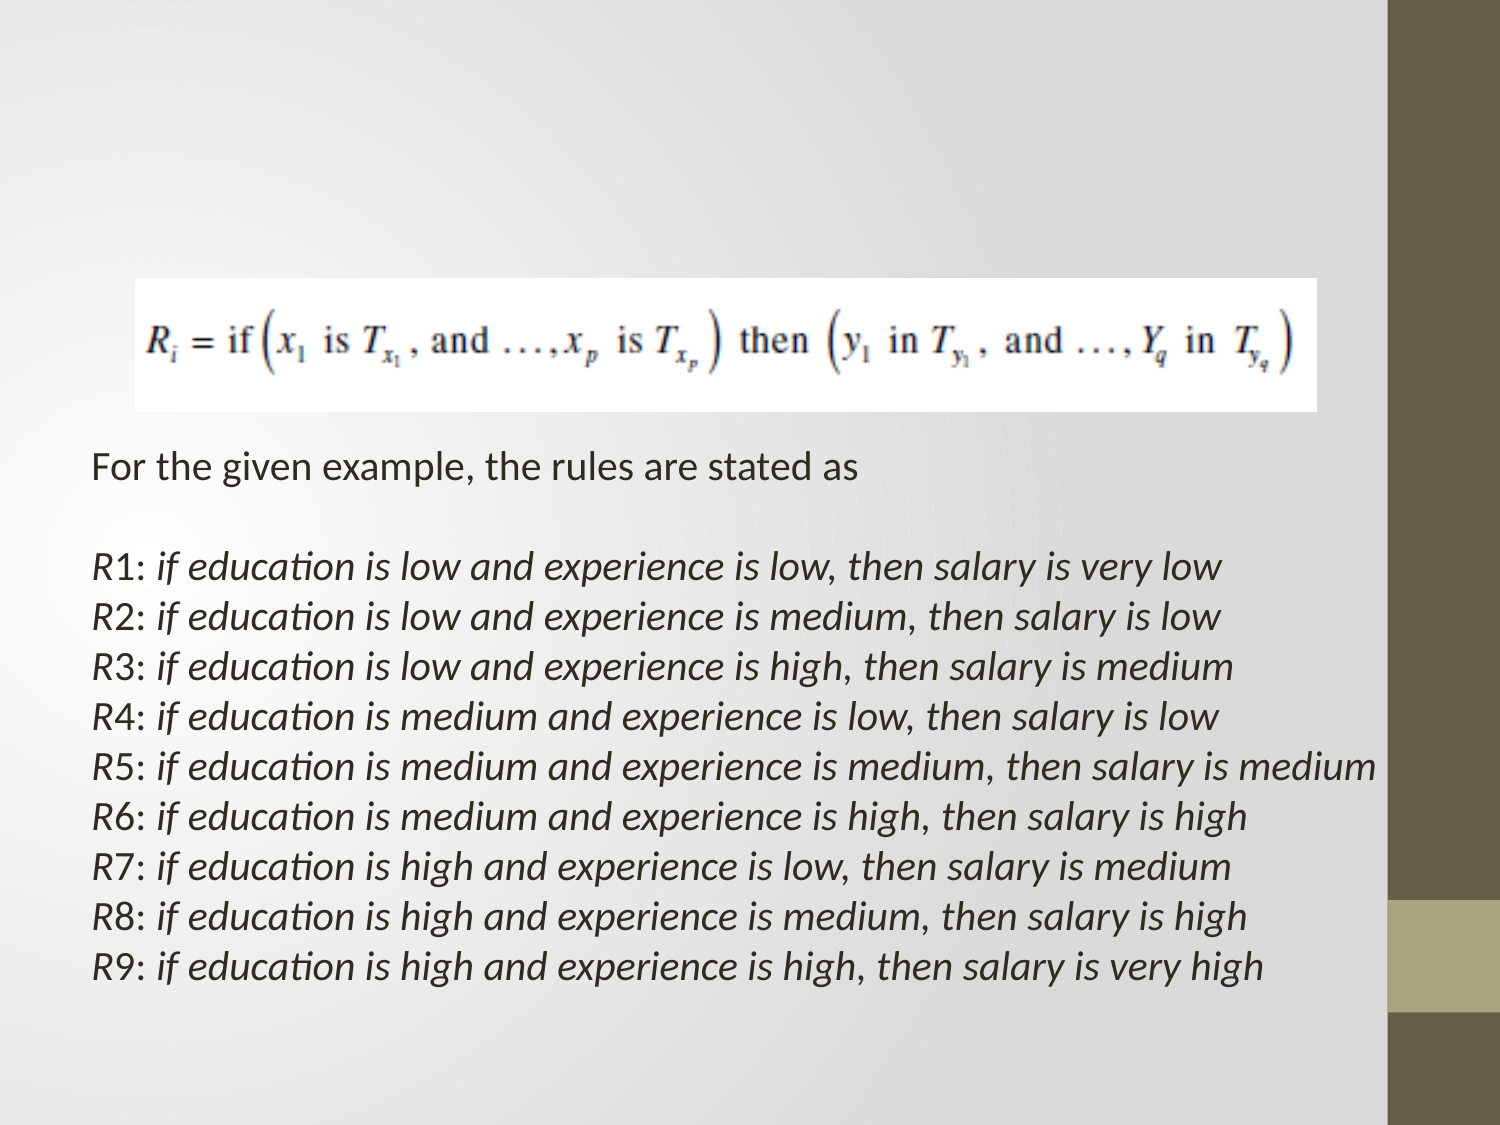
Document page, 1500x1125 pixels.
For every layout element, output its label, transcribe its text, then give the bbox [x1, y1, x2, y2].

text_box For the given example, the rules are stated as R1: if education is low and experience is low, then salary is very low R2: if education is low and experience is medium, then salary is low R3: if education is low and experience is high, then salary is medium R4: if education is medium and experience is low, then salary is low R5: if education is medium and experience is medium, then salary is medium R6: if education is medium and experience is high, then salary is high R7: if education is high and experience is low, then salary is medium R8: if education is high and experience is medium, then salary is high R9: if education is high and experience is high, then salary is very high [76, 431, 1424, 996]
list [135, 278, 1318, 413]
